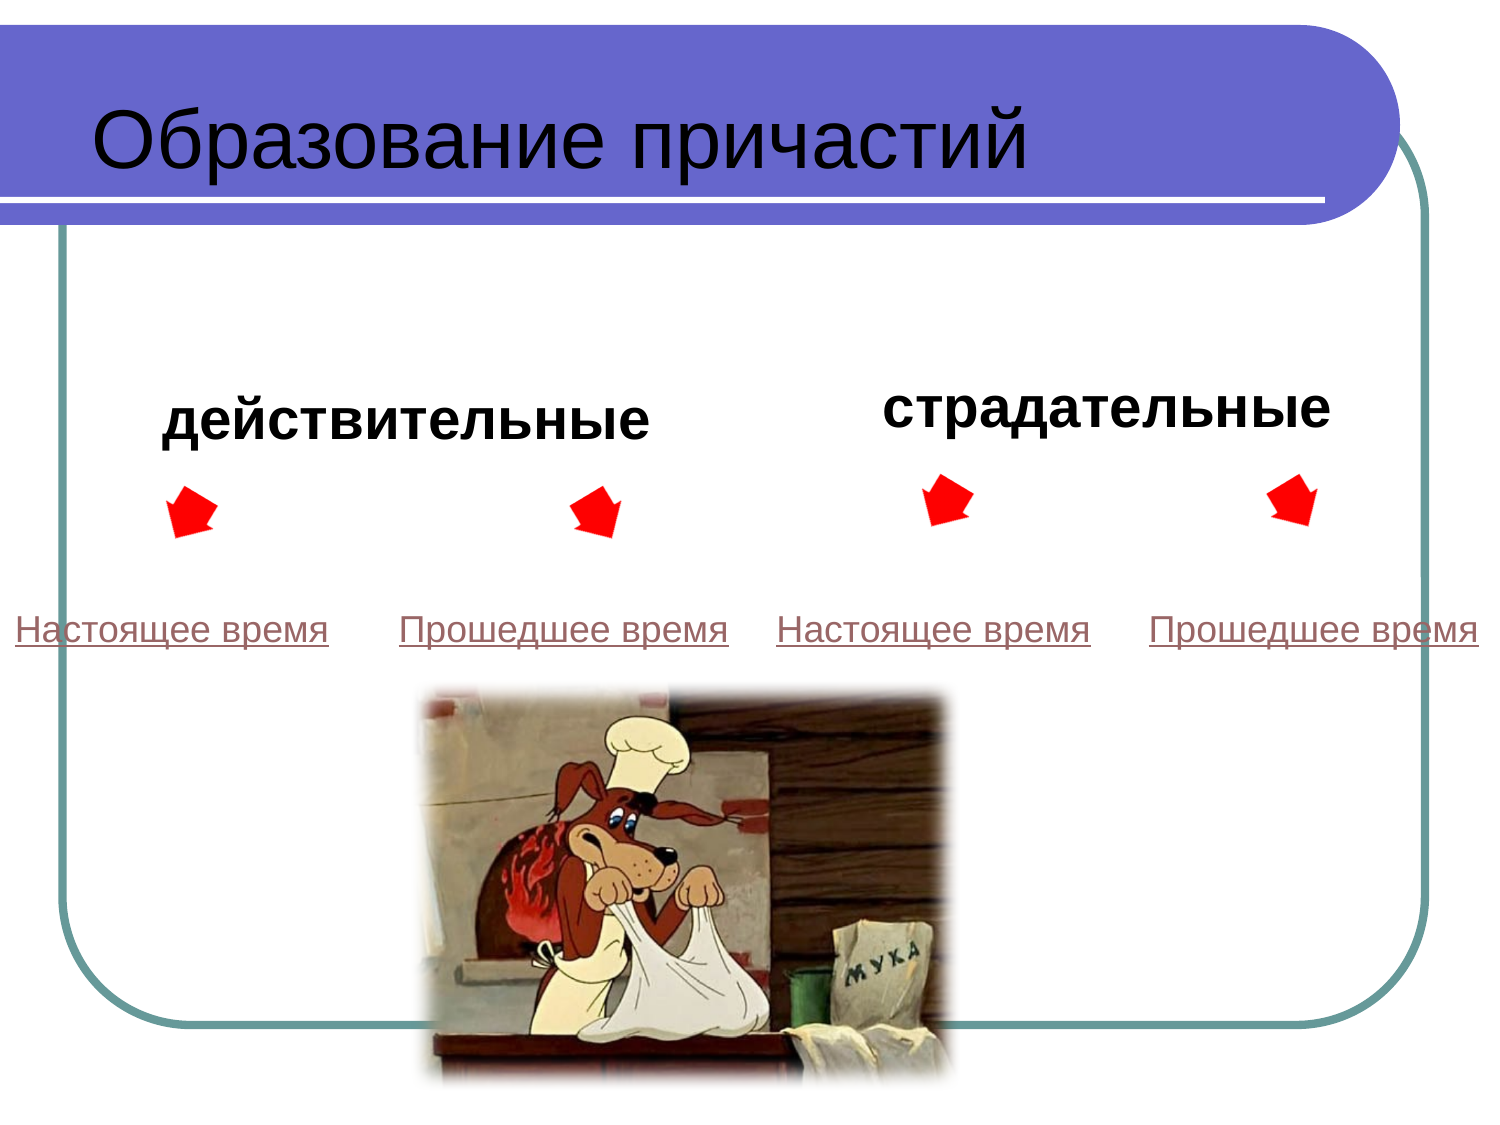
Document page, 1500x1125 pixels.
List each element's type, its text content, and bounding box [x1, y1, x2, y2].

text_box страдательные [868, 361, 1500, 447]
picture [1261, 471, 1334, 545]
picture [409, 679, 962, 1092]
text_box Настоящее время [0, 597, 383, 658]
picture [906, 471, 980, 545]
text_box Прошедшее время [383, 597, 750, 658]
picture [150, 483, 224, 557]
text_box Образование причастий [76, 78, 1306, 193]
picture [564, 483, 638, 557]
text_box Настоящее время [761, 597, 1133, 658]
text_box Прошедшее время [1133, 597, 1500, 658]
text_box действительные [147, 373, 750, 459]
